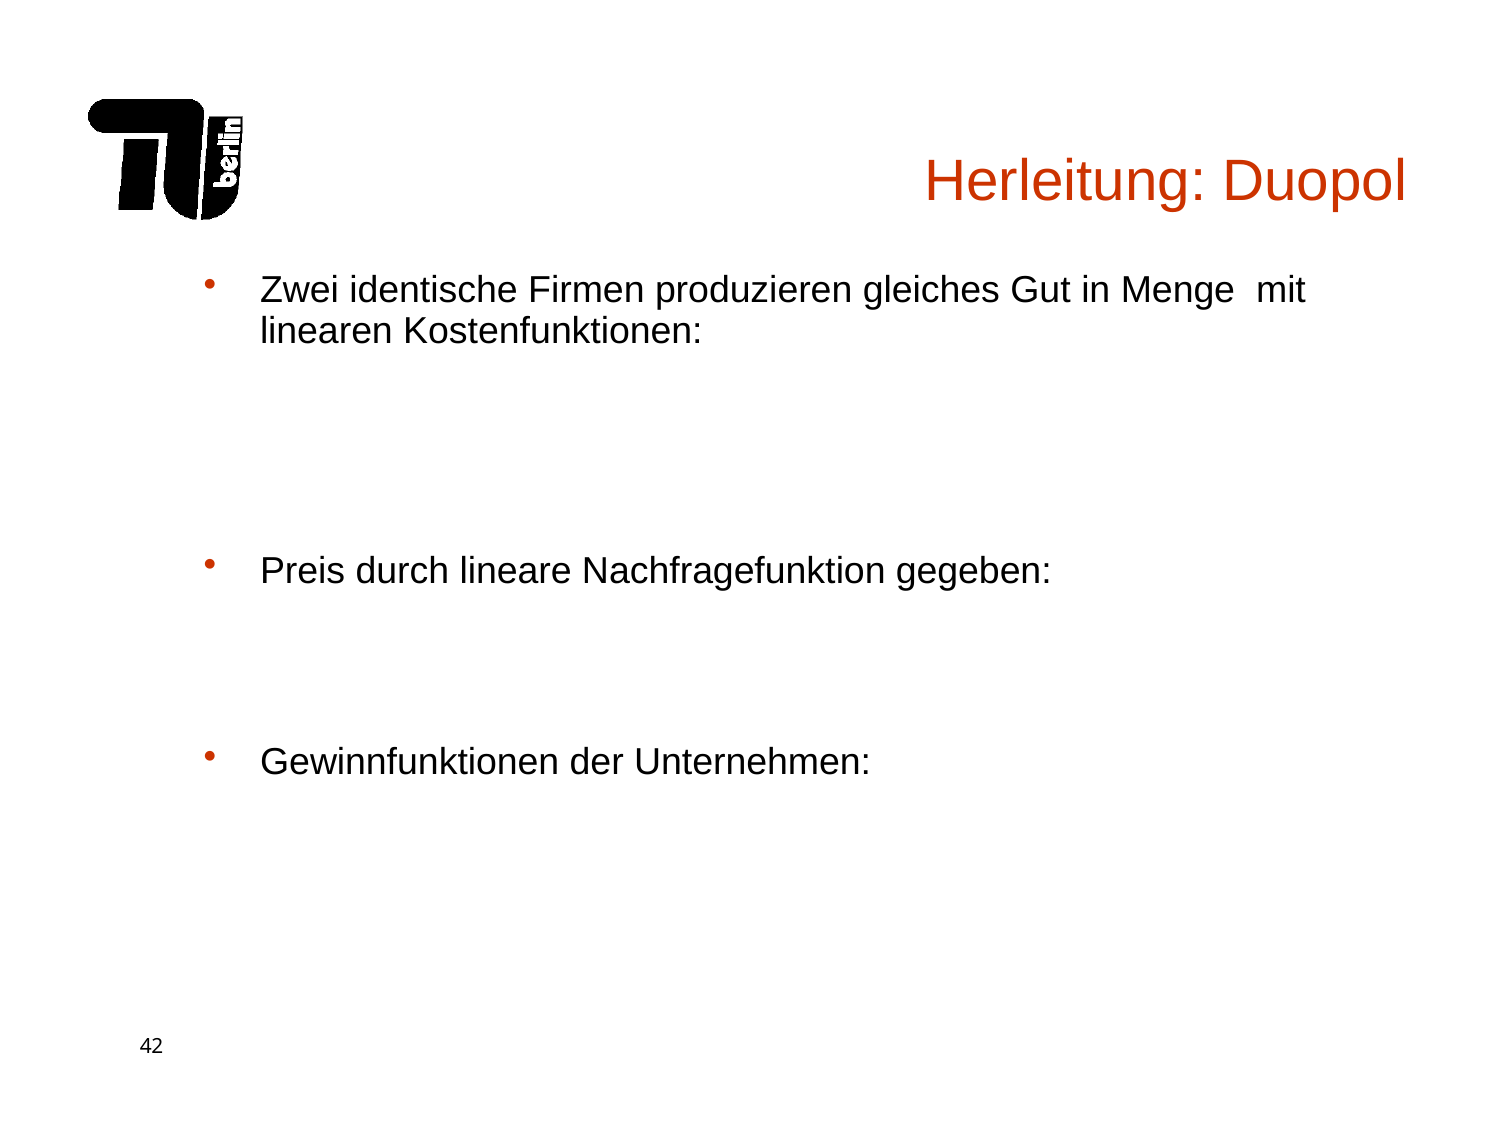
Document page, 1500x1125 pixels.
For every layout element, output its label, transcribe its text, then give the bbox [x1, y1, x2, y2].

title Herleitung: Duopol [312, 62, 1424, 220]
picture [88, 99, 243, 220]
